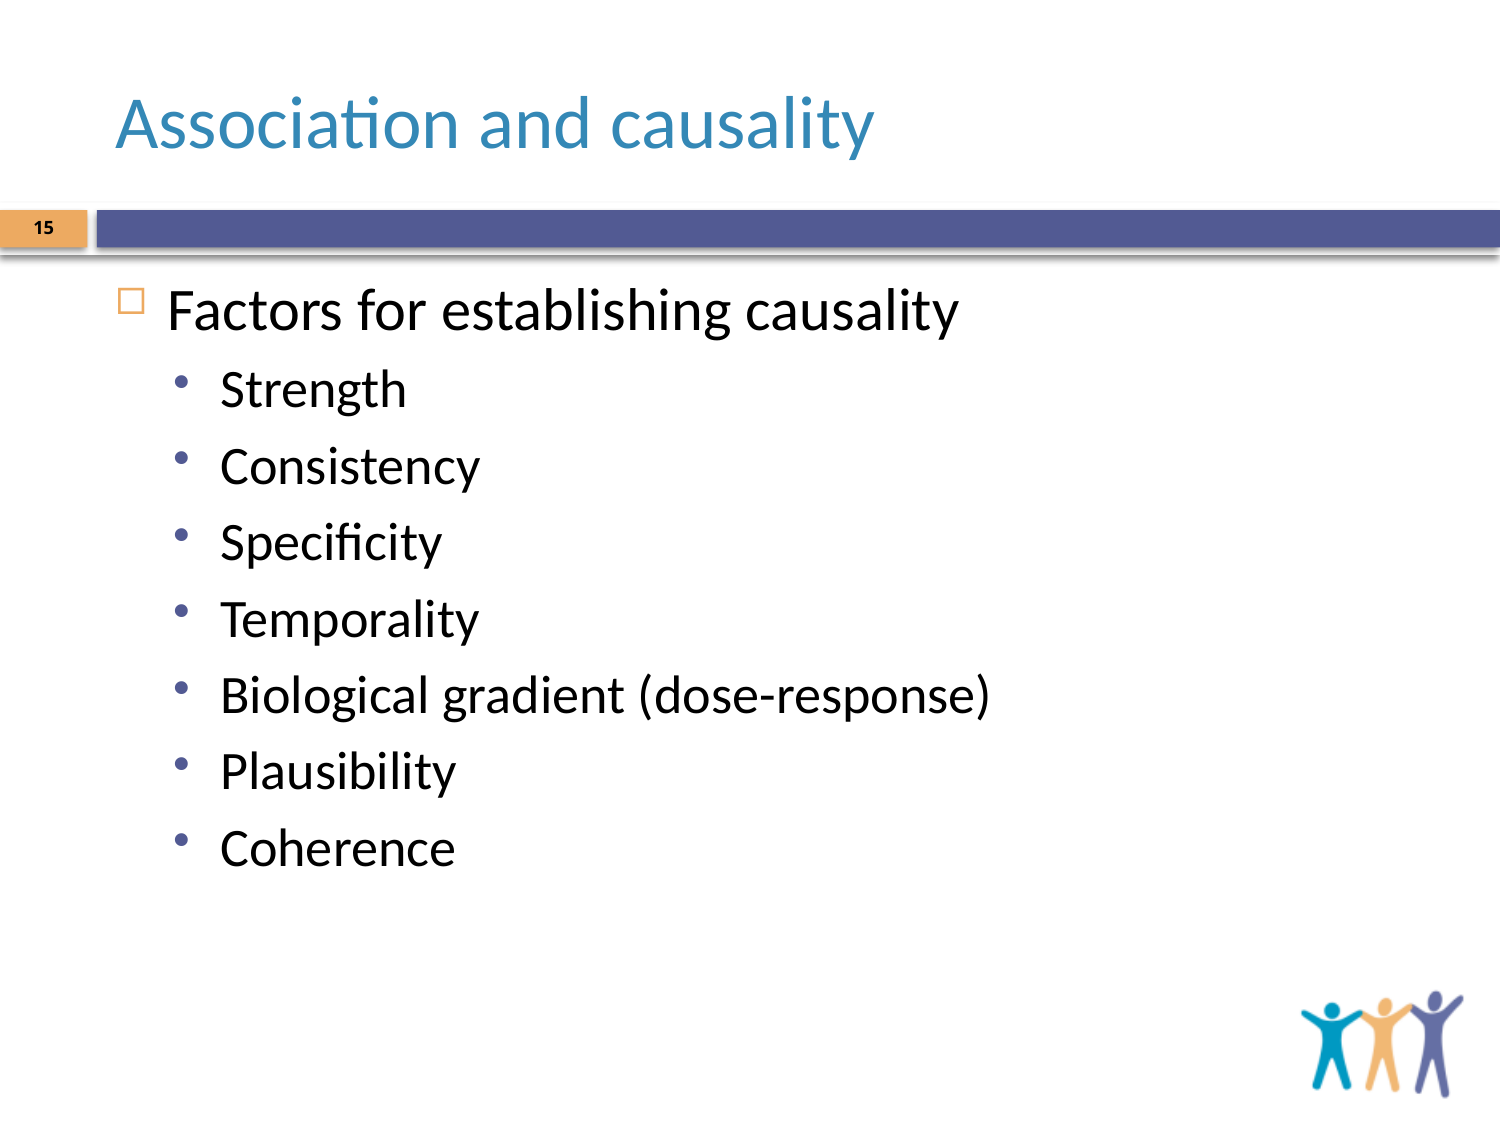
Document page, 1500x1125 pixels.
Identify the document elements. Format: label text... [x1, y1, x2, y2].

list Factors for establishing causality Strength Consistency Specificity Temporality Biological gradient (dose-response) Plausibility Coherence [100, 262, 1438, 1000]
slide_number 15 [0, 208, 88, 249]
title Association and causality [100, 37, 1438, 200]
